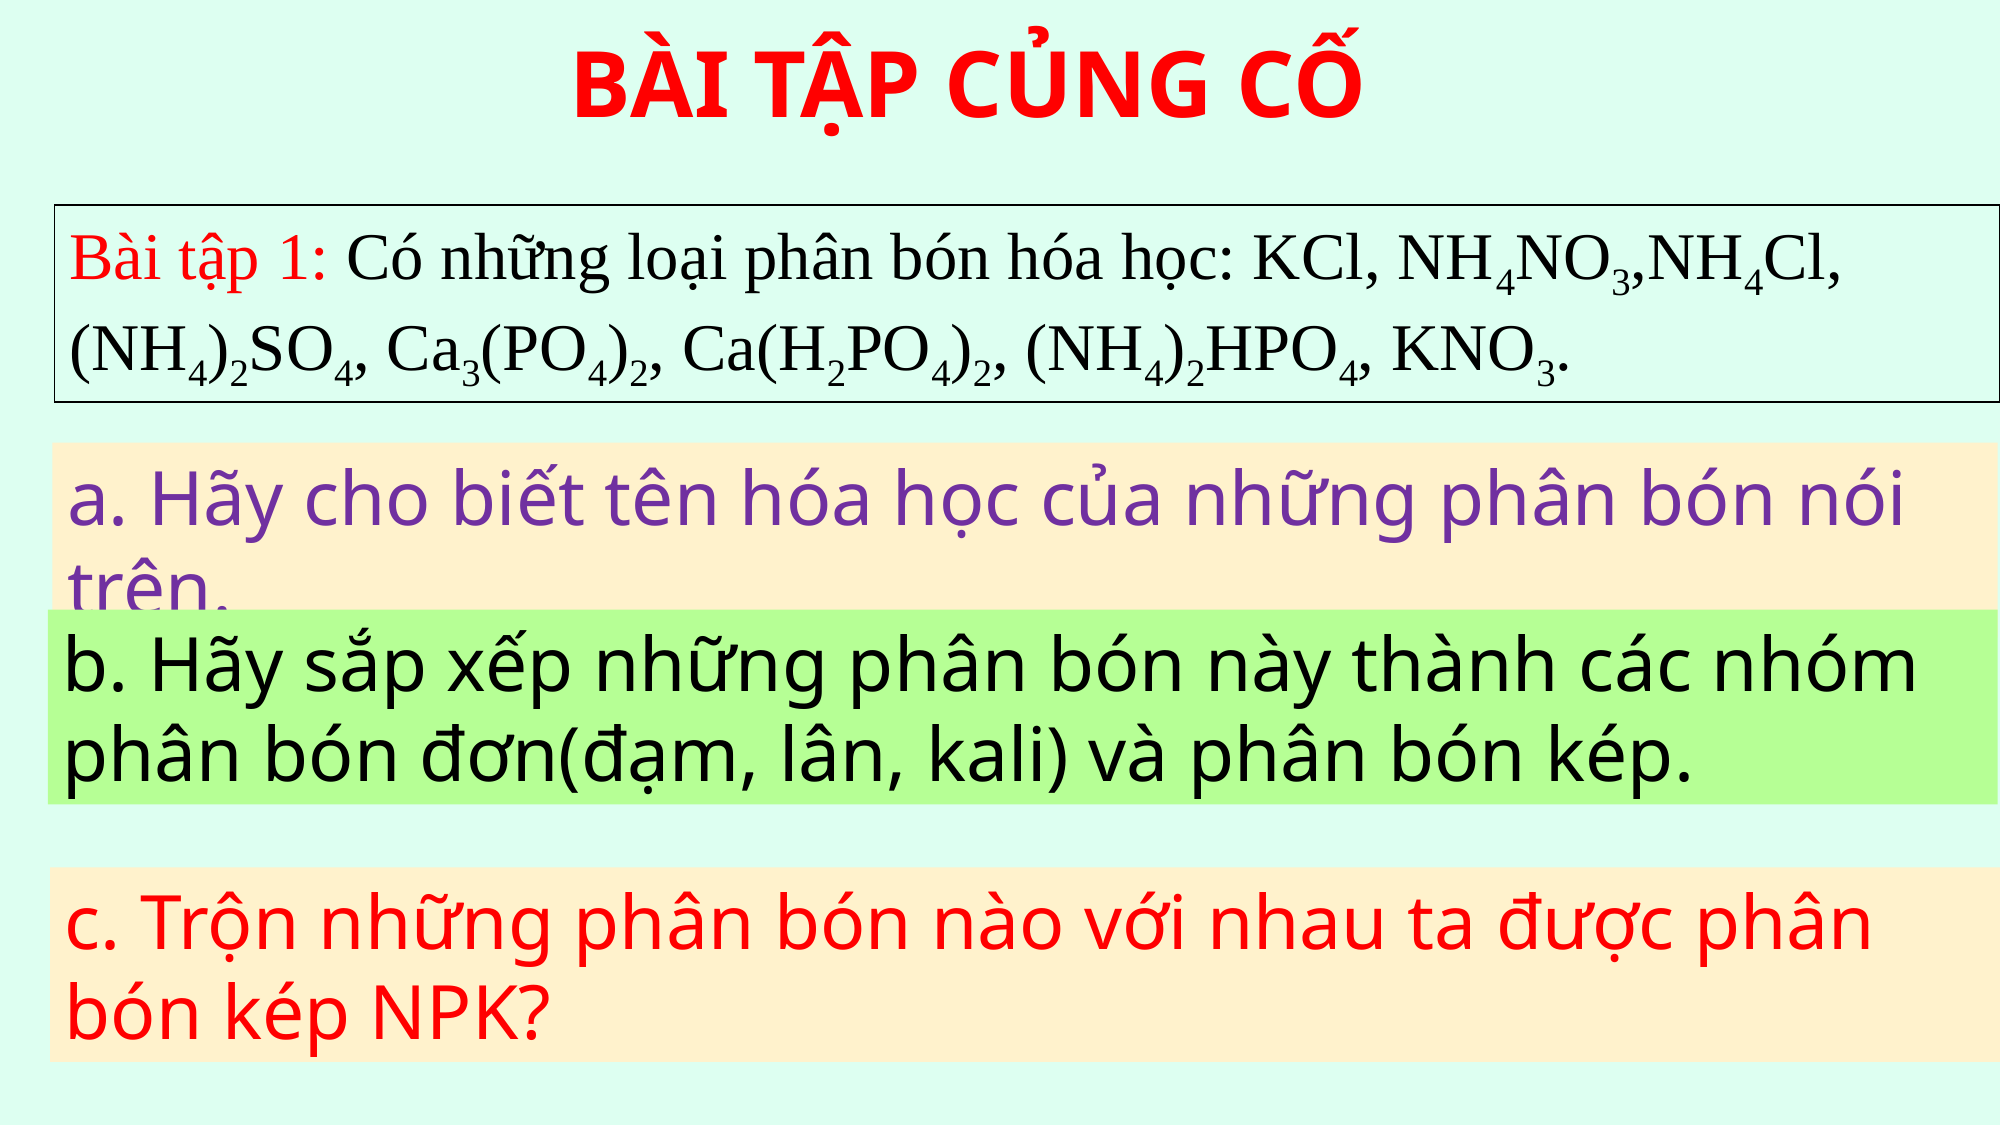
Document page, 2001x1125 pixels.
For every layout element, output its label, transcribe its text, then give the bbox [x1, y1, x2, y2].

text_box b. Hãy sắp xếp những phân bón này thành các nhóm phân bón đơn(đạm, lân, kali) và phân bón kép. [47, 609, 1998, 805]
text_box BÀI TẬP CỦNG CỐ [554, 18, 1382, 143]
text_box c. Trộn những phân bón nào với nhau ta được phân bón kép NPK? [50, 867, 2000, 1062]
text_box Bài tập 1: Có những loại phân bón hóa học: KCl, NH4NO3,NH4Cl, (NH4)2SO4, Ca3(PO4)2, Ca(H2PO4)2, (NH4)2HPO4, KNO3. [54, 205, 2000, 402]
text_box a. Hãy cho biết tên hóa học của những phân bón nói trên. [52, 442, 1998, 609]
